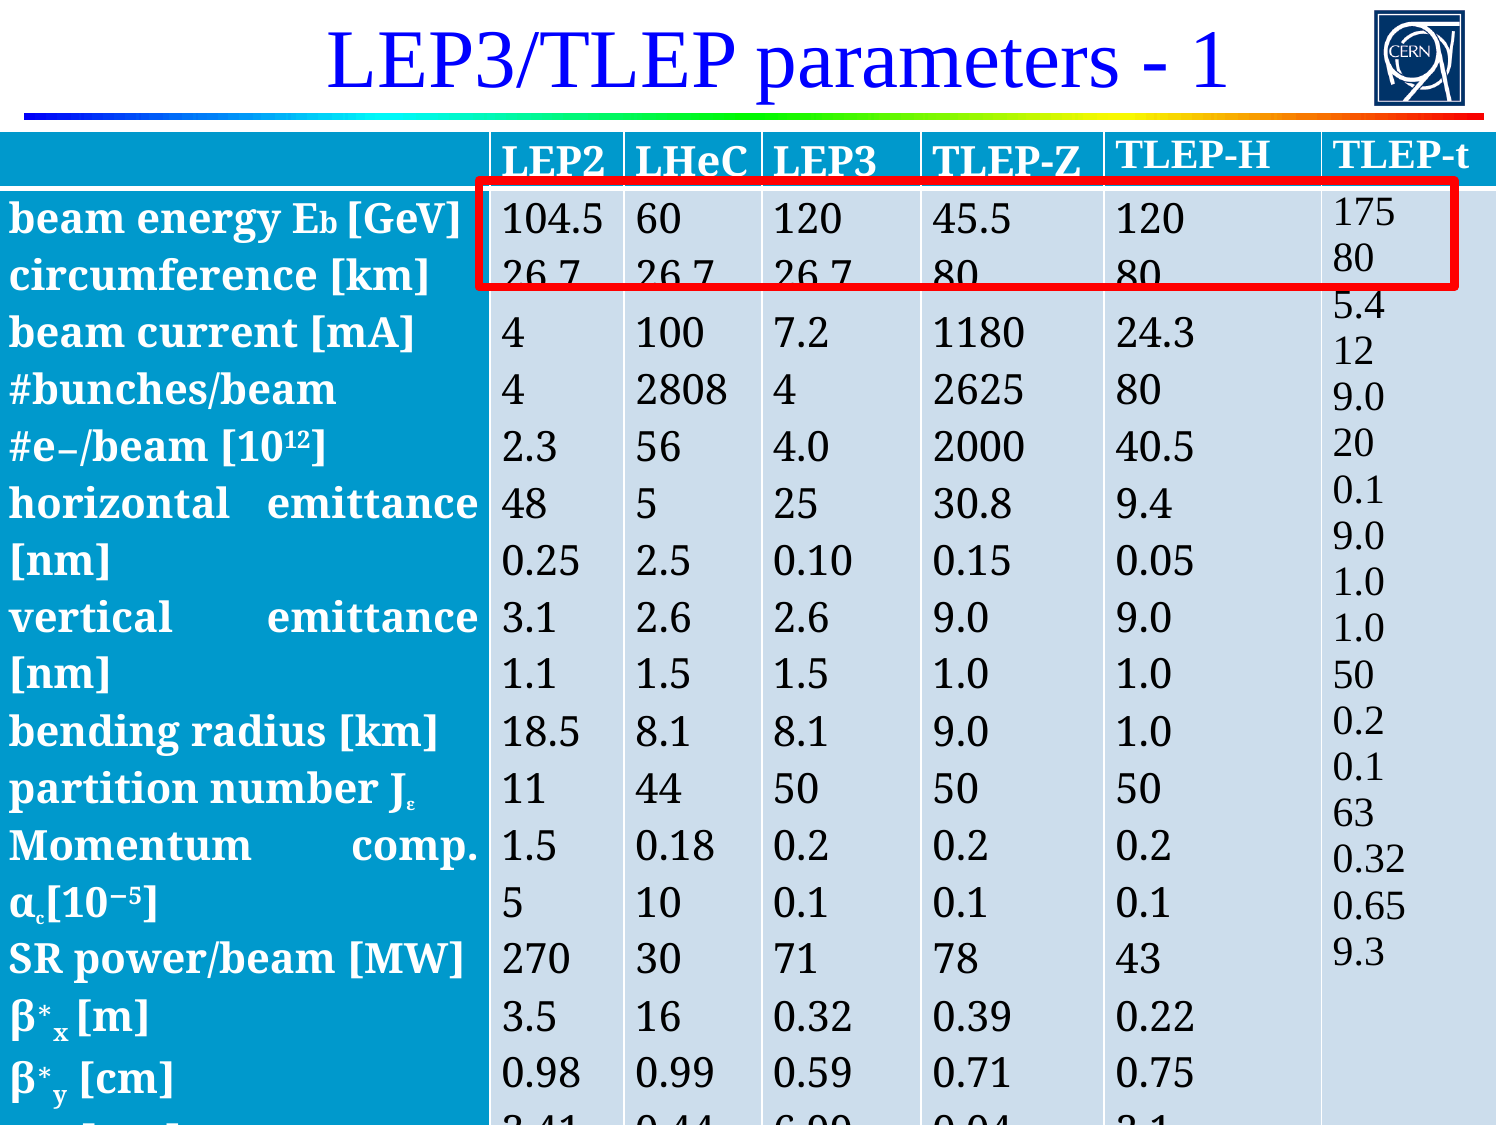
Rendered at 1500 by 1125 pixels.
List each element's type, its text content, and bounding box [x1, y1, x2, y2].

table_cell 104.5 26.7 4 4 2.3 48 0.25 3.1 1.1 18.5 11 1.5 5 270 3.5 0.98 3.41 [491, 287, 623, 1125]
table_cell 175 80 5.4 12 9.0 20 0.1 9.0 1.0 1.0 50 0.2 0.1 63 0.32 0.65 9.3 [1322, 191, 1496, 1125]
table_cell beam energy Eb [GeV] circumference [km] beam current [mA] #bunches/beam #e−/beam [1012] horizontal emittance [nm] vertical emittance [nm] bending radius [km] partition number Jε Momentum comp. αc[10−5] SR power/beam [MW] β∗x [m] β∗y [cm] σ∗x [μm] σ∗y [μm] hourglass Fhg ΔESRloss/turn [GeV] [0, 191, 489, 1125]
table_header LHeC [625, 132, 761, 180]
table_header LEP3 [763, 132, 920, 180]
table_header [0, 132, 489, 186]
table_header TLEP-H [1105, 132, 1321, 180]
picture [308, 113, 1484, 120]
table_cell 120 26.7 7.2 4 4.0 25 0.10 2.6 1.5 8.1 50 0.2 0.1 71 0.32 0.59 6.99 [763, 287, 920, 1125]
picture [22, 113, 252, 120]
title LEP3/TLEP parameters - 1 [203, 17, 1356, 102]
table_header TLEP-t [1322, 132, 1496, 186]
table_cell 120 80 24.3 80 40.5 9.4 0.05 9.0 1.0 1.0 50 0.2 0.1 43 0.22 0.75 2.1 [1105, 287, 1321, 1125]
table_header LEP2 [491, 132, 623, 180]
table_cell 60 26.7 100 2808 56 5 2.5 2.6 1.5 8.1 44 0.18 10 30 16 0.99 0.44 [625, 287, 761, 1125]
table_header TLEP-Z [922, 132, 1103, 180]
text_box [478, 180, 1455, 287]
table_cell 45.5 80 1180 2625 2000 30.8 0.15 9.0 1.0 9.0 50 0.2 0.1 78 0.39 0.71 0.04 [922, 287, 1103, 1125]
picture [1374, 10, 1465, 106]
